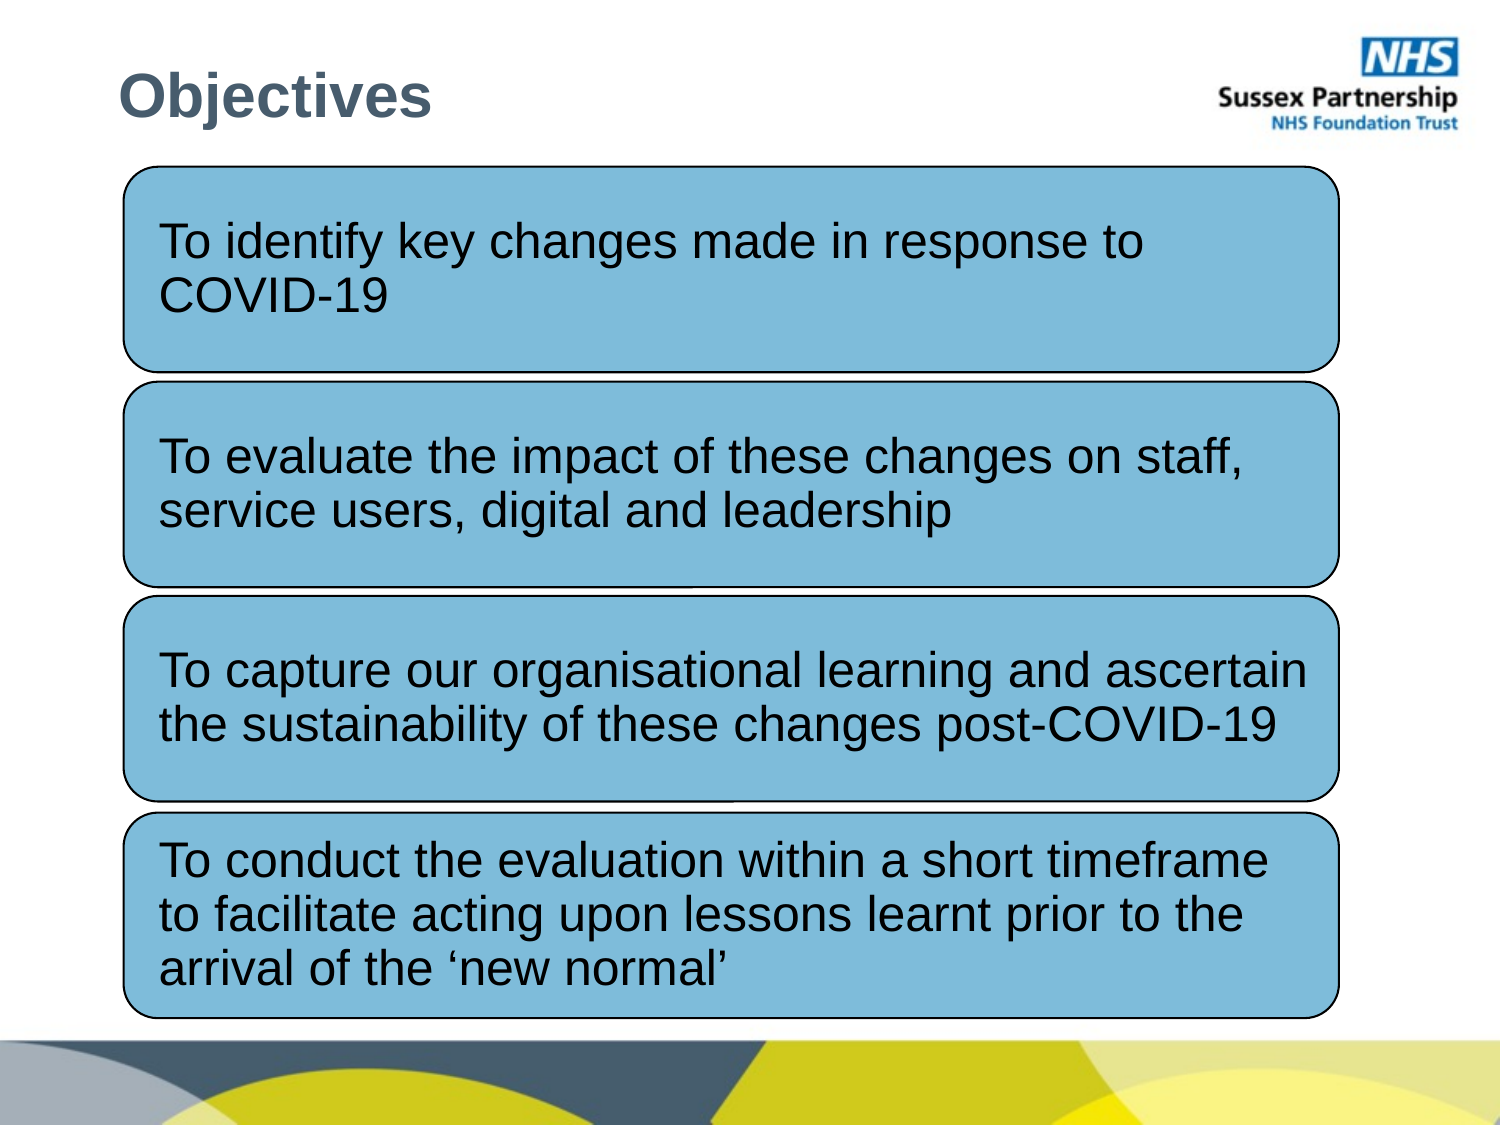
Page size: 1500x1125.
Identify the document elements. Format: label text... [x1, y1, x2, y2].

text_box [123, 166, 1339, 1054]
picture [0, 0, 1500, 1125]
title Objectives [103, 27, 1397, 167]
